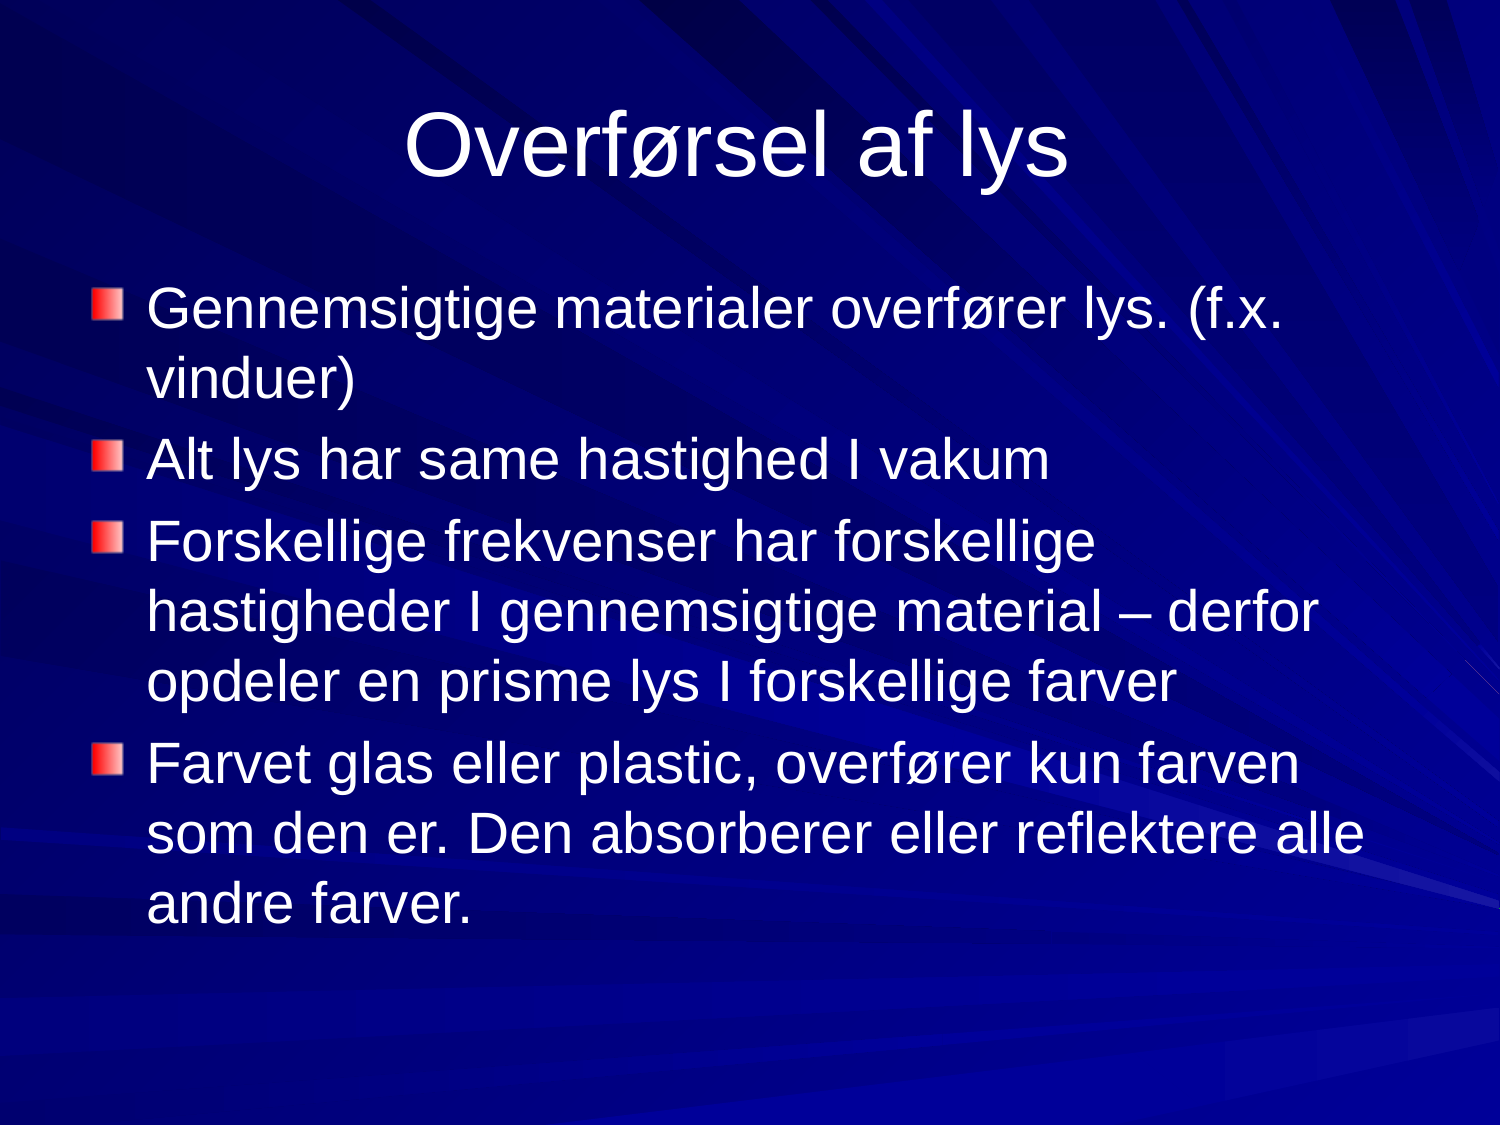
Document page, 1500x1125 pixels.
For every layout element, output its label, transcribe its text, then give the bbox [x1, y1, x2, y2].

list Gennemsigtige materialer overfører lys. (f.x. vinduer) Alt lys har same hastighed I vakum Forskellige frekvenser har forskellige hastigheder I gennemsigtige material – derfor opdeler en prisme lys I forskellige farver Farvet glas eller plastic, overfører kun farven som den er. Den absorberer eller reflektere alle andre farver. [75, 262, 1425, 1006]
picture [90, 741, 127, 779]
picture [90, 519, 127, 557]
picture [90, 438, 127, 475]
title Overførsel af lys [75, 45, 1425, 234]
picture [90, 286, 127, 324]
